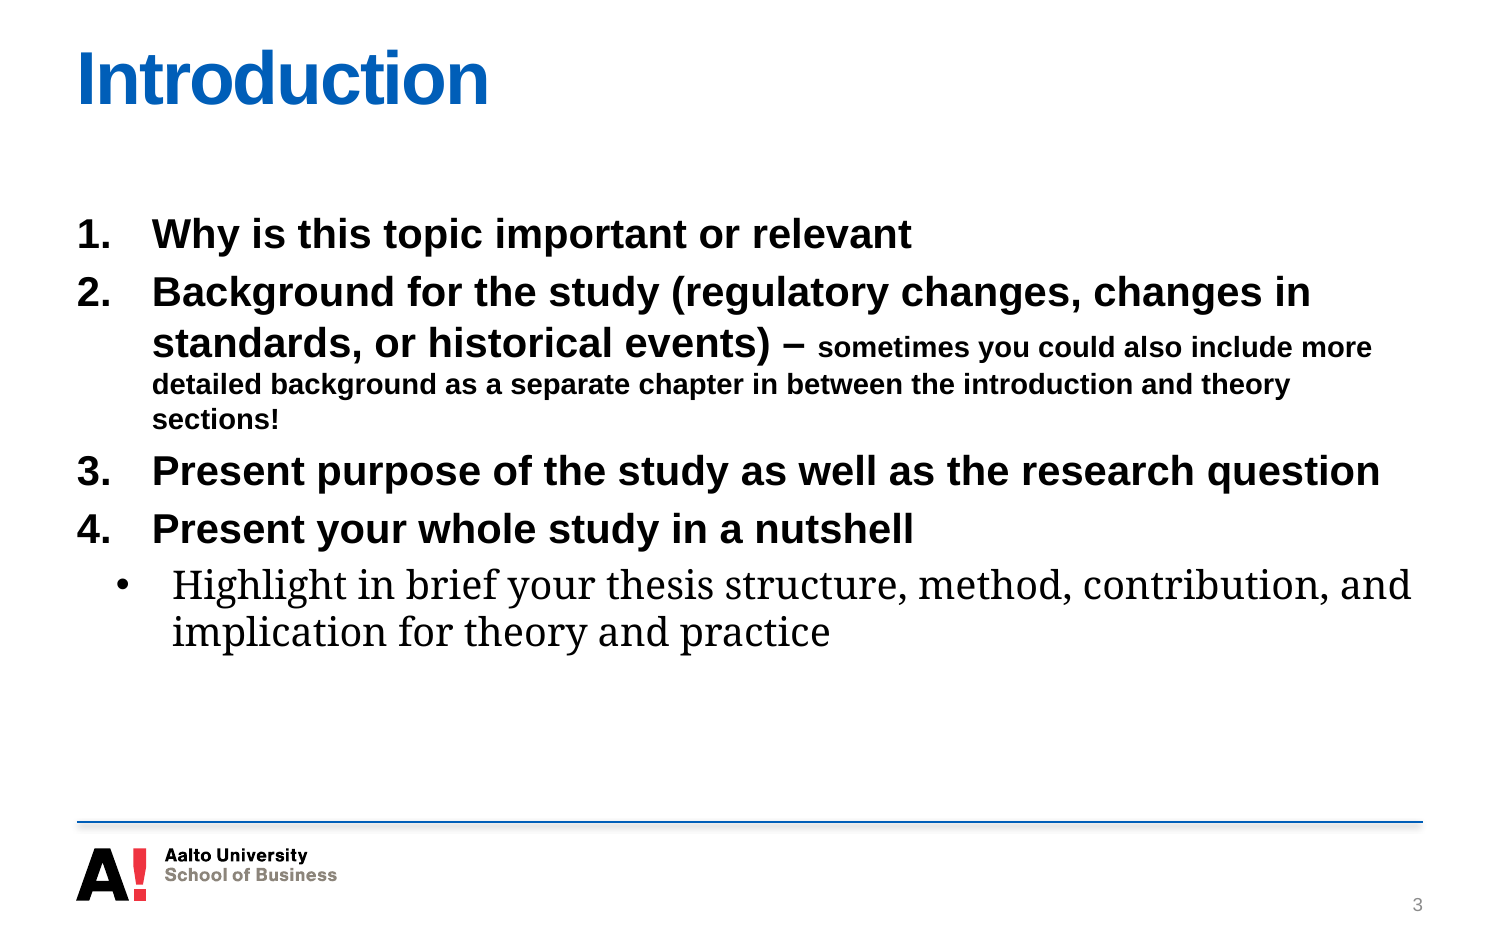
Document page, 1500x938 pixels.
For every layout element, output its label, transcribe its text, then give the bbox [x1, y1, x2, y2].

list Why is this topic important or relevant Background for the study (regulatory changes, changes in standards, or historical events) – sometimes you could also include more detailed background as a separate chapter in between the introduction and theory sections! Present purpose of the study as well as the research question Present your whole study in a nutshell Highlight in brief your thesis structure, method, contribution, and implication for theory and practice [76, 206, 1424, 755]
slide_number 3 [829, 893, 1424, 916]
title Introduction [76, 43, 1424, 206]
